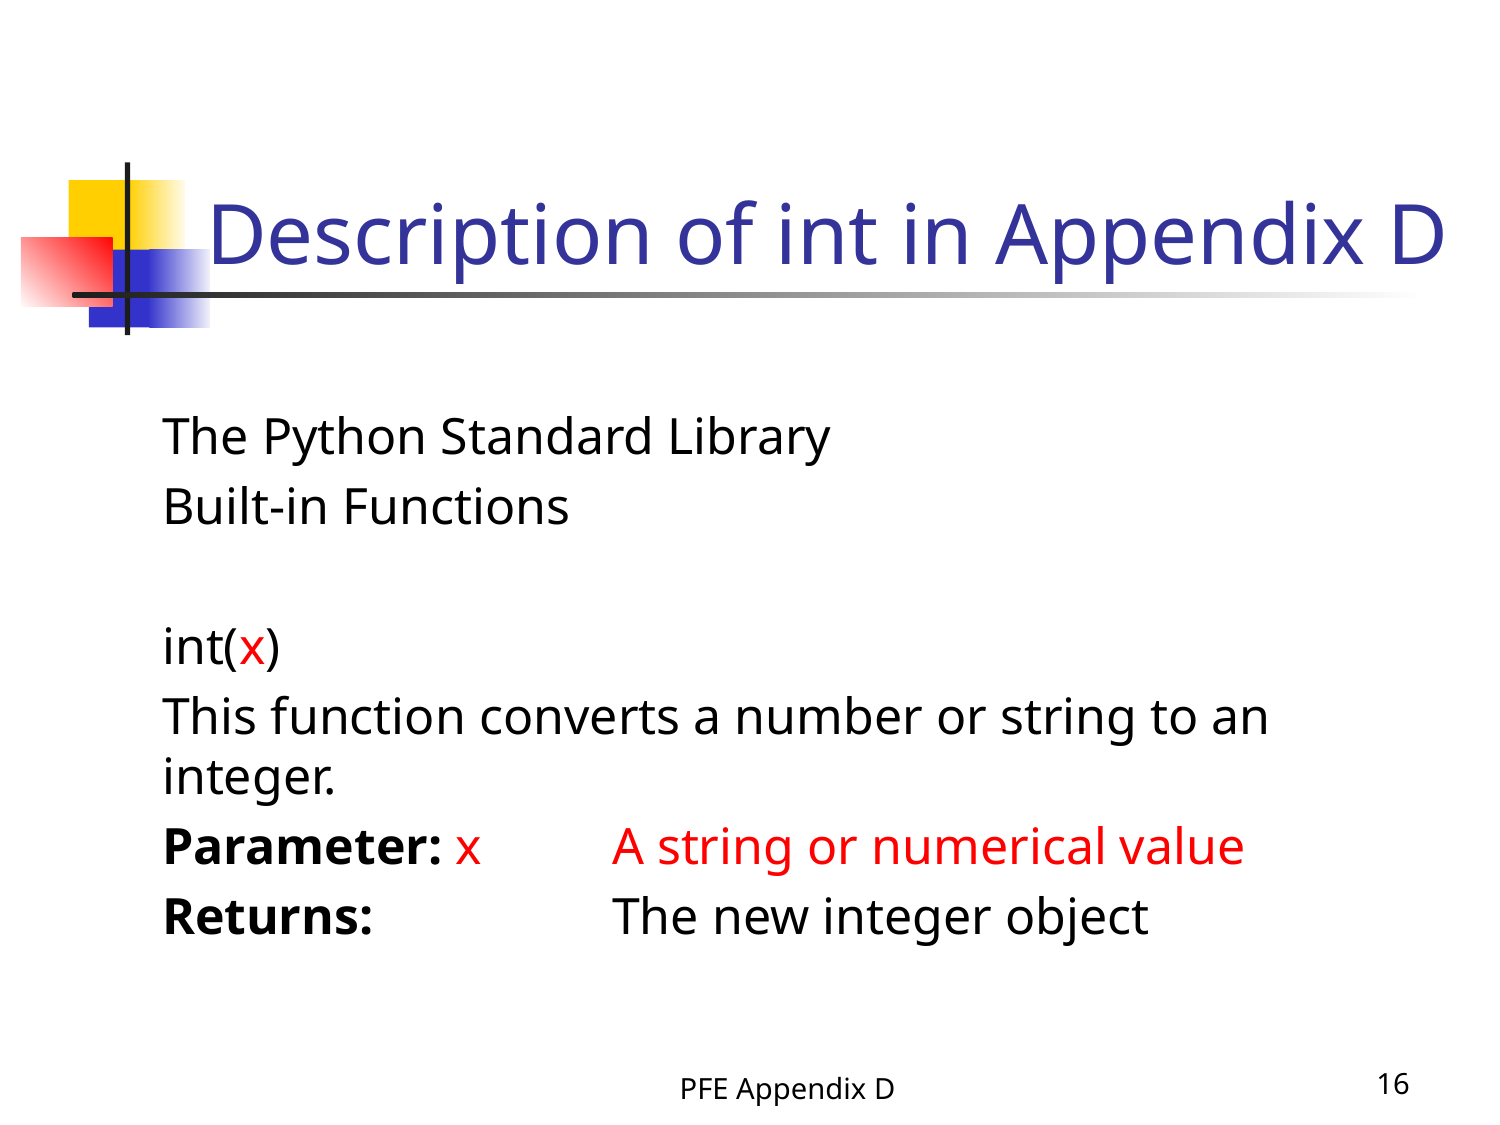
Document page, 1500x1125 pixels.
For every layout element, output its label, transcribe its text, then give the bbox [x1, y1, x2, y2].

list The Python Standard Library Built-in Functions int(x) This function converts a number or string to an integer. Parameter: x A string or numerical value Returns: The new integer object [147, 397, 1423, 953]
slide_number 16 [1112, 1037, 1426, 1113]
footer PFE Appendix D [549, 1037, 1026, 1113]
title Description of int in Appendix D [188, 101, 1468, 289]
